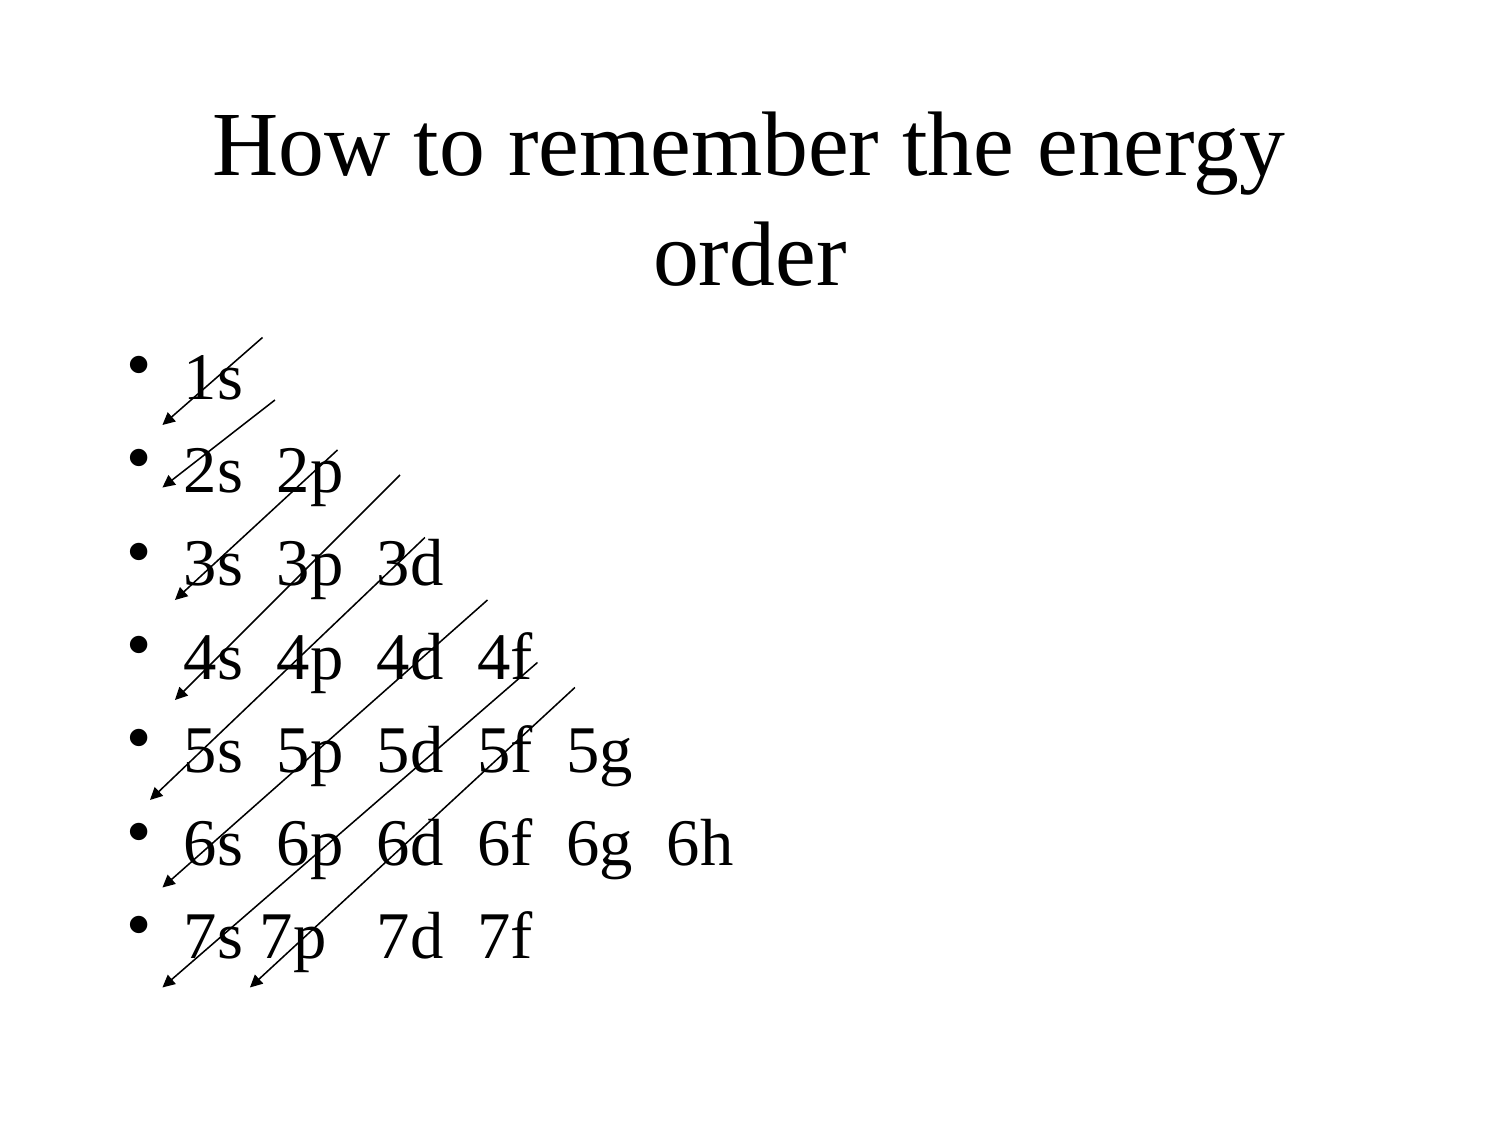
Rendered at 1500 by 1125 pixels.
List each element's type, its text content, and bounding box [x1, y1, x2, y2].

list 1s 2s 2p 3s 3p 3d 4s 4p 4d 4f 5s 5p 5d 5f 5g 6s 6p 6d 6f 6g 6h 7s 7p 7d 7f [112, 324, 1388, 1000]
text_box [162, 599, 488, 888]
title How to remember the energy order [112, 99, 1388, 288]
text_box [162, 662, 538, 988]
text_box [174, 449, 338, 601]
text_box [150, 537, 426, 800]
text_box [162, 399, 276, 488]
text_box [249, 687, 576, 988]
text_box [174, 474, 401, 700]
text_box [162, 337, 263, 425]
